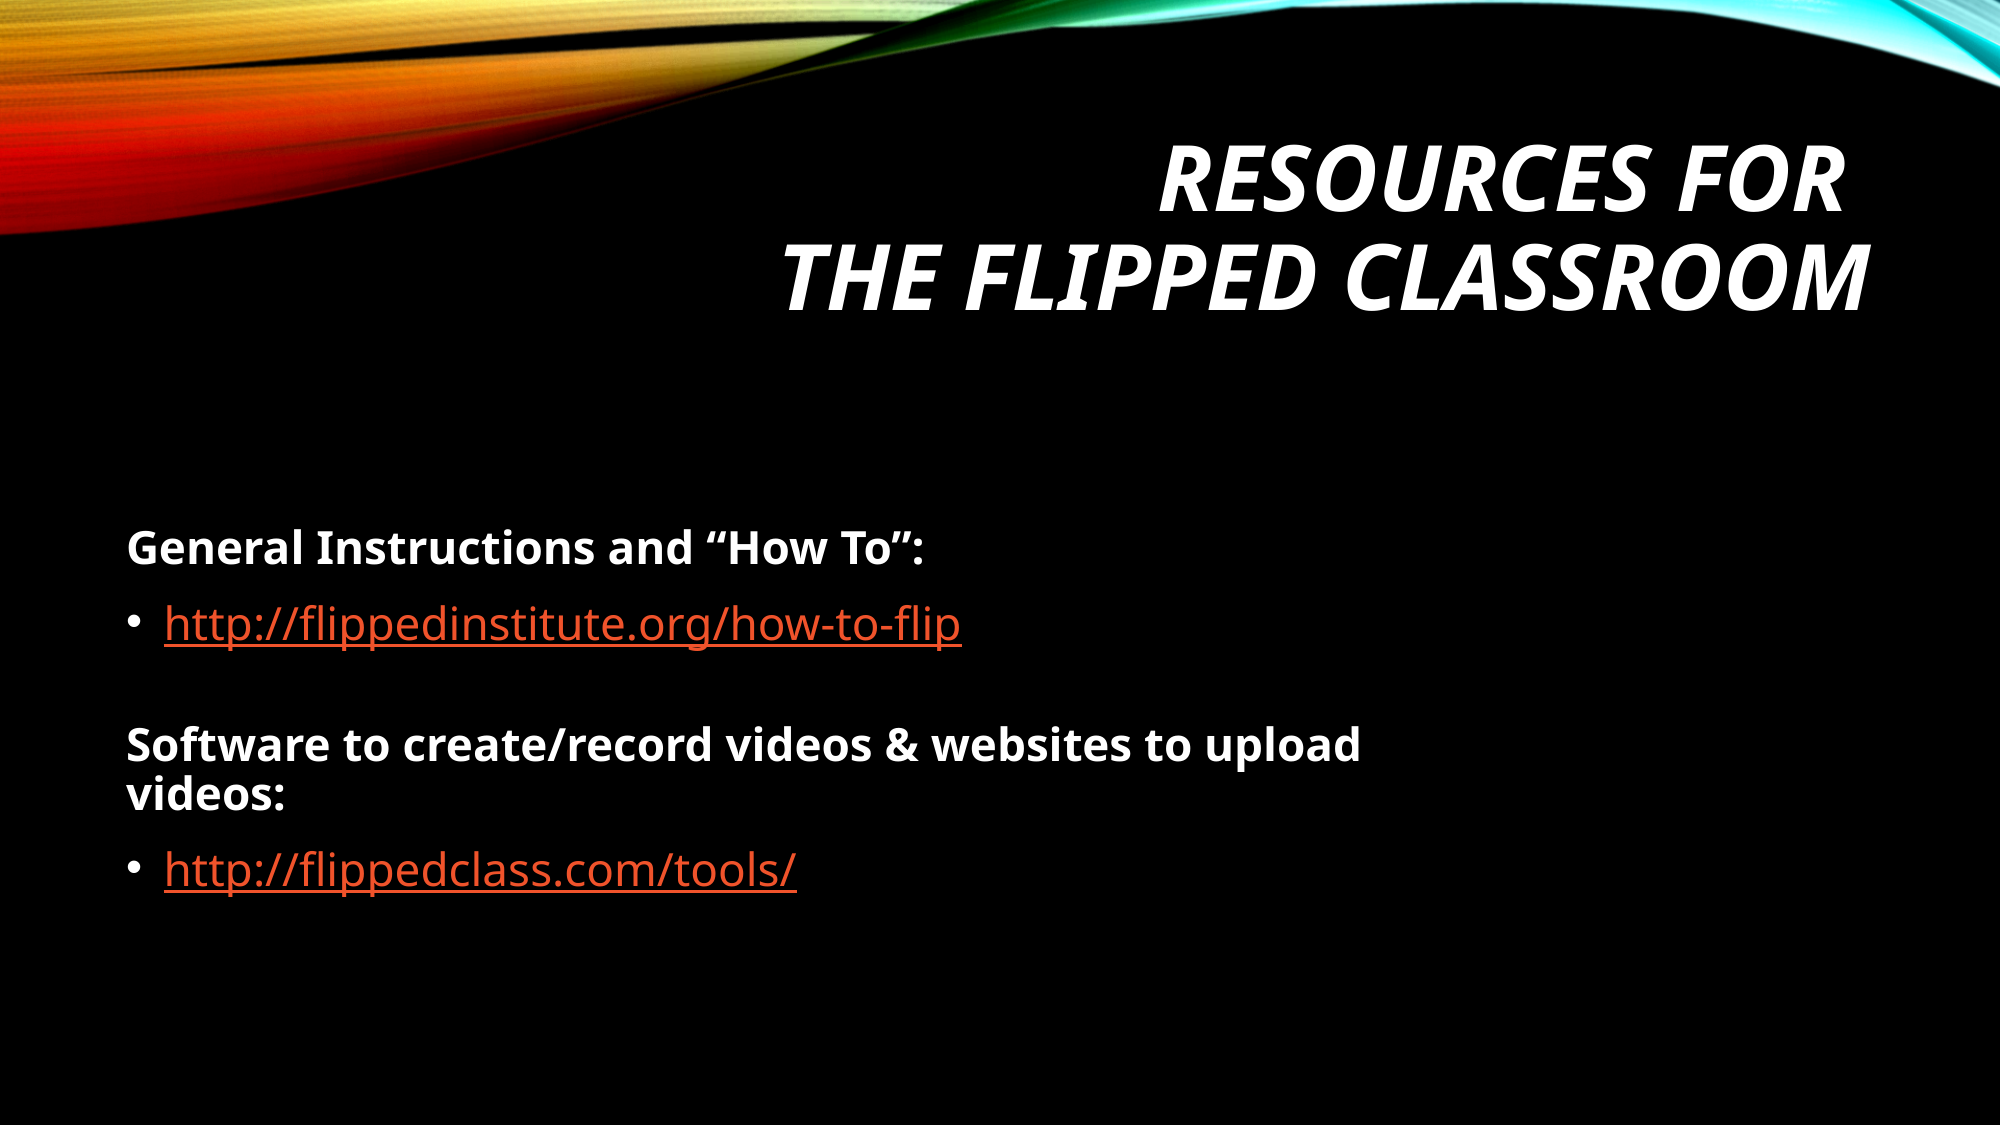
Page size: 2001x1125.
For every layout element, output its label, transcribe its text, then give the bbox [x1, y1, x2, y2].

list General Instructions and “How To”: http://flippedinstitute.org/how-to-flip Software to create/record videos & websites to upload videos: http://flippedclass.com/tools/ [111, 321, 1522, 959]
title Resources for The Flipped Classroom [474, 125, 1888, 338]
picture [0, 0, 2000, 237]
